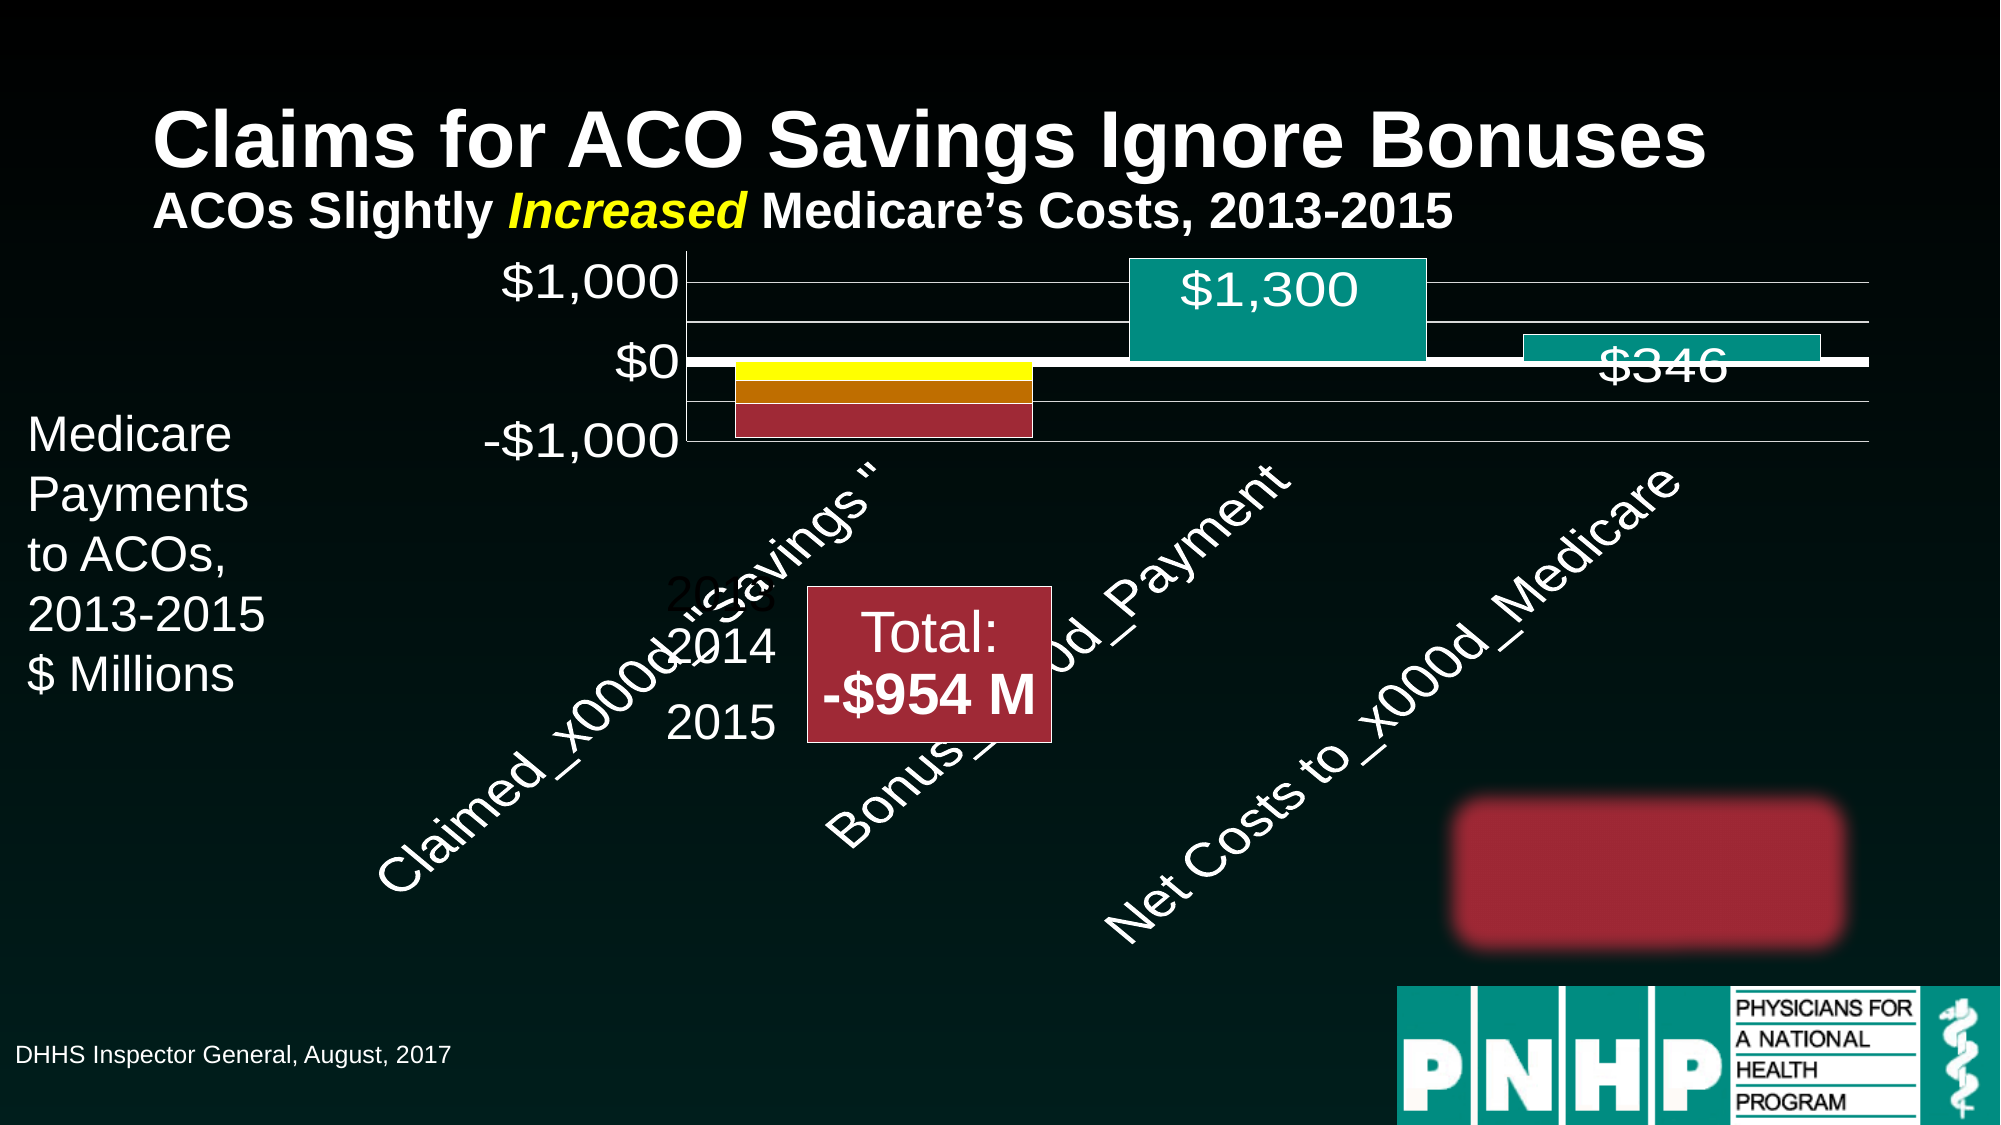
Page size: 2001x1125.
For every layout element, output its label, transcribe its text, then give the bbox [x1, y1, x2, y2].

list DHHS Inspector General, August, 2017 [0, 986, 1350, 1125]
picture [1397, 986, 2000, 1125]
text_box Medicare Payments to ACOs, 2013-2015 $ Millions [12, 394, 325, 709]
title Claims for ACO Savings Ignore Bonuses ACOs Slightly Increased Medicare’s Costs, 2013-2015 [137, 59, 1863, 278]
chart [325, 238, 1901, 955]
